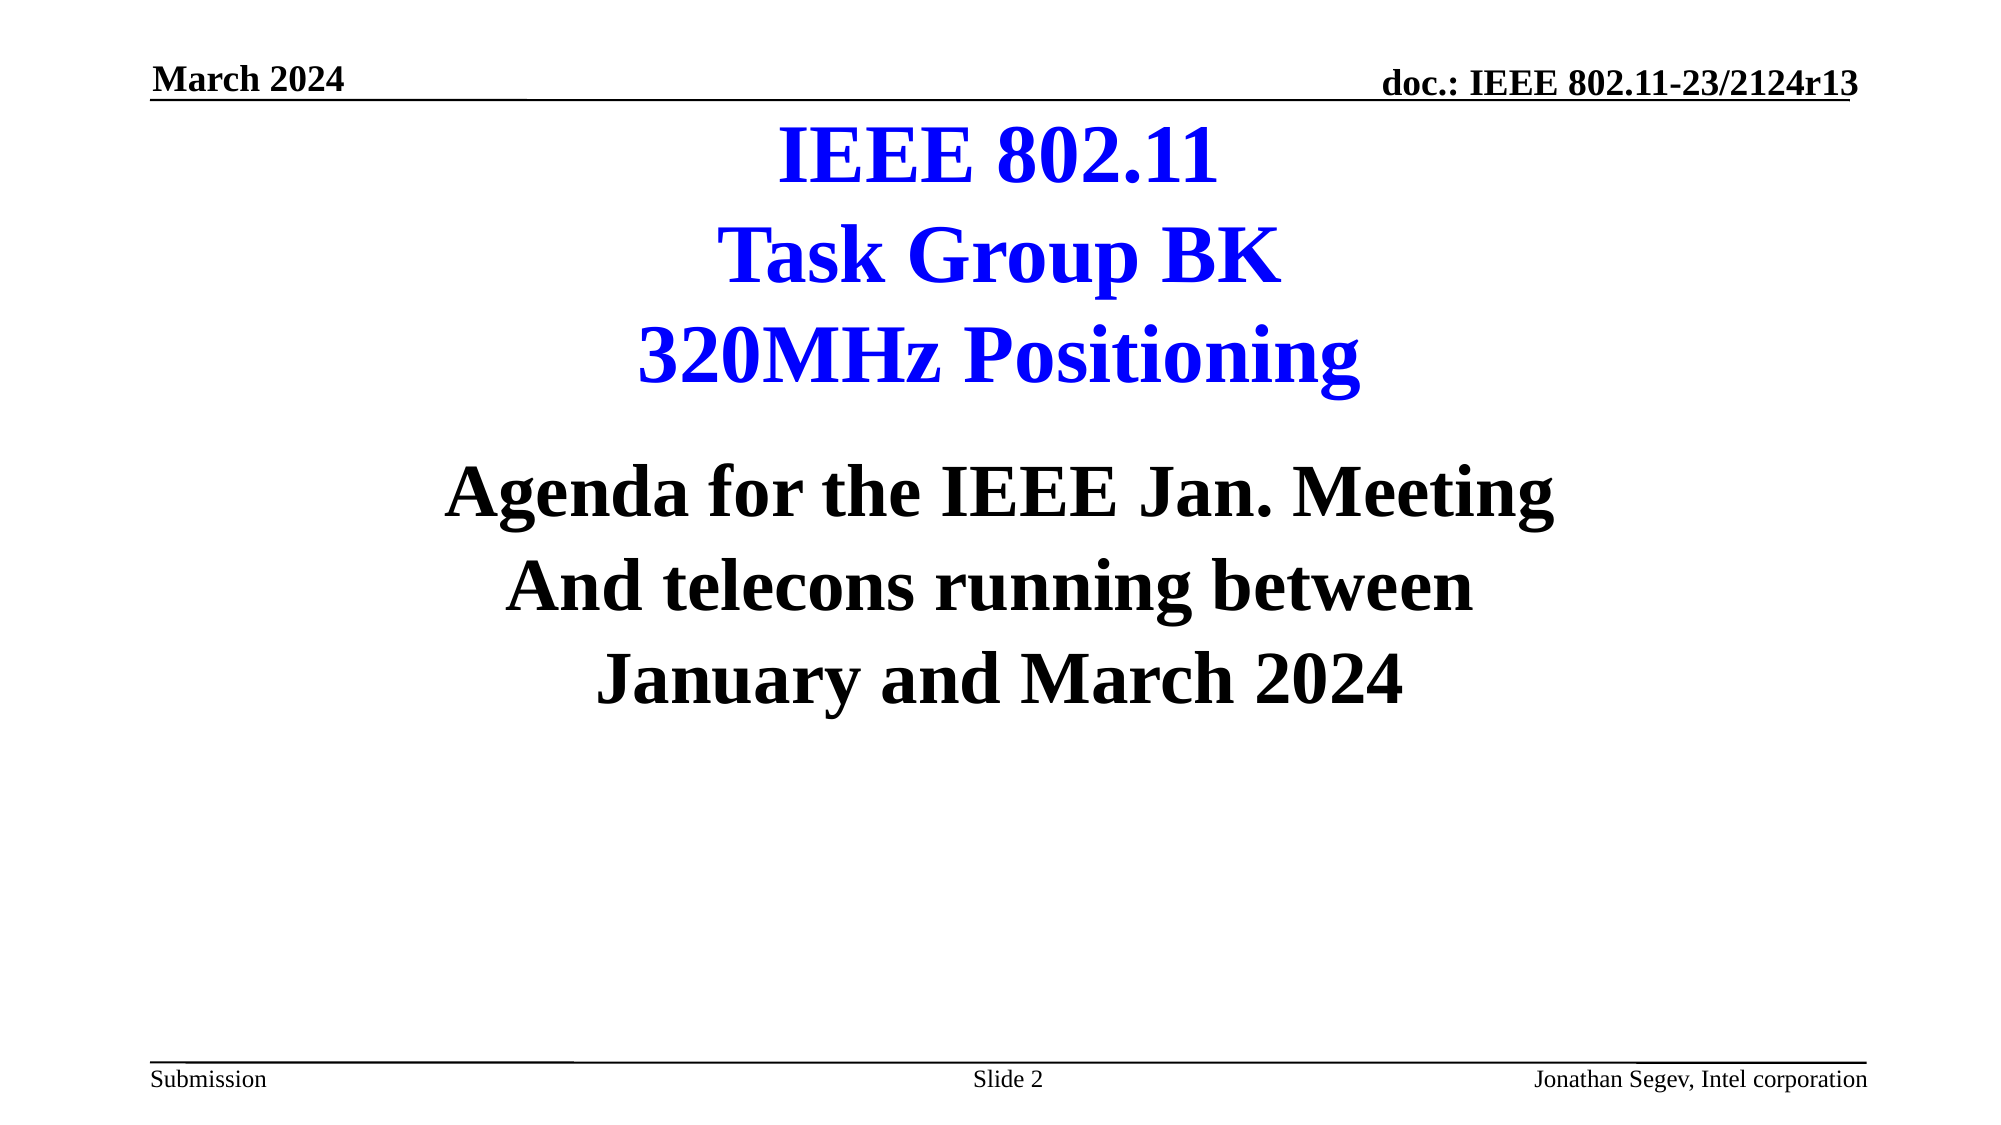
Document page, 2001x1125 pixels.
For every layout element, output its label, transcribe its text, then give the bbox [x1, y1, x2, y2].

list Agenda for the IEEE Jan. Meeting And telecons running between January and March 2024 [149, 444, 1850, 1000]
footer Jonathan Segev, Intel corporation [1171, 1061, 1869, 1093]
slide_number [152, 54, 563, 100]
slide_number Slide 2 [950, 1061, 1067, 1123]
title IEEE 802.11 Task Group BK 320MHz Positioning [149, 112, 1850, 386]
